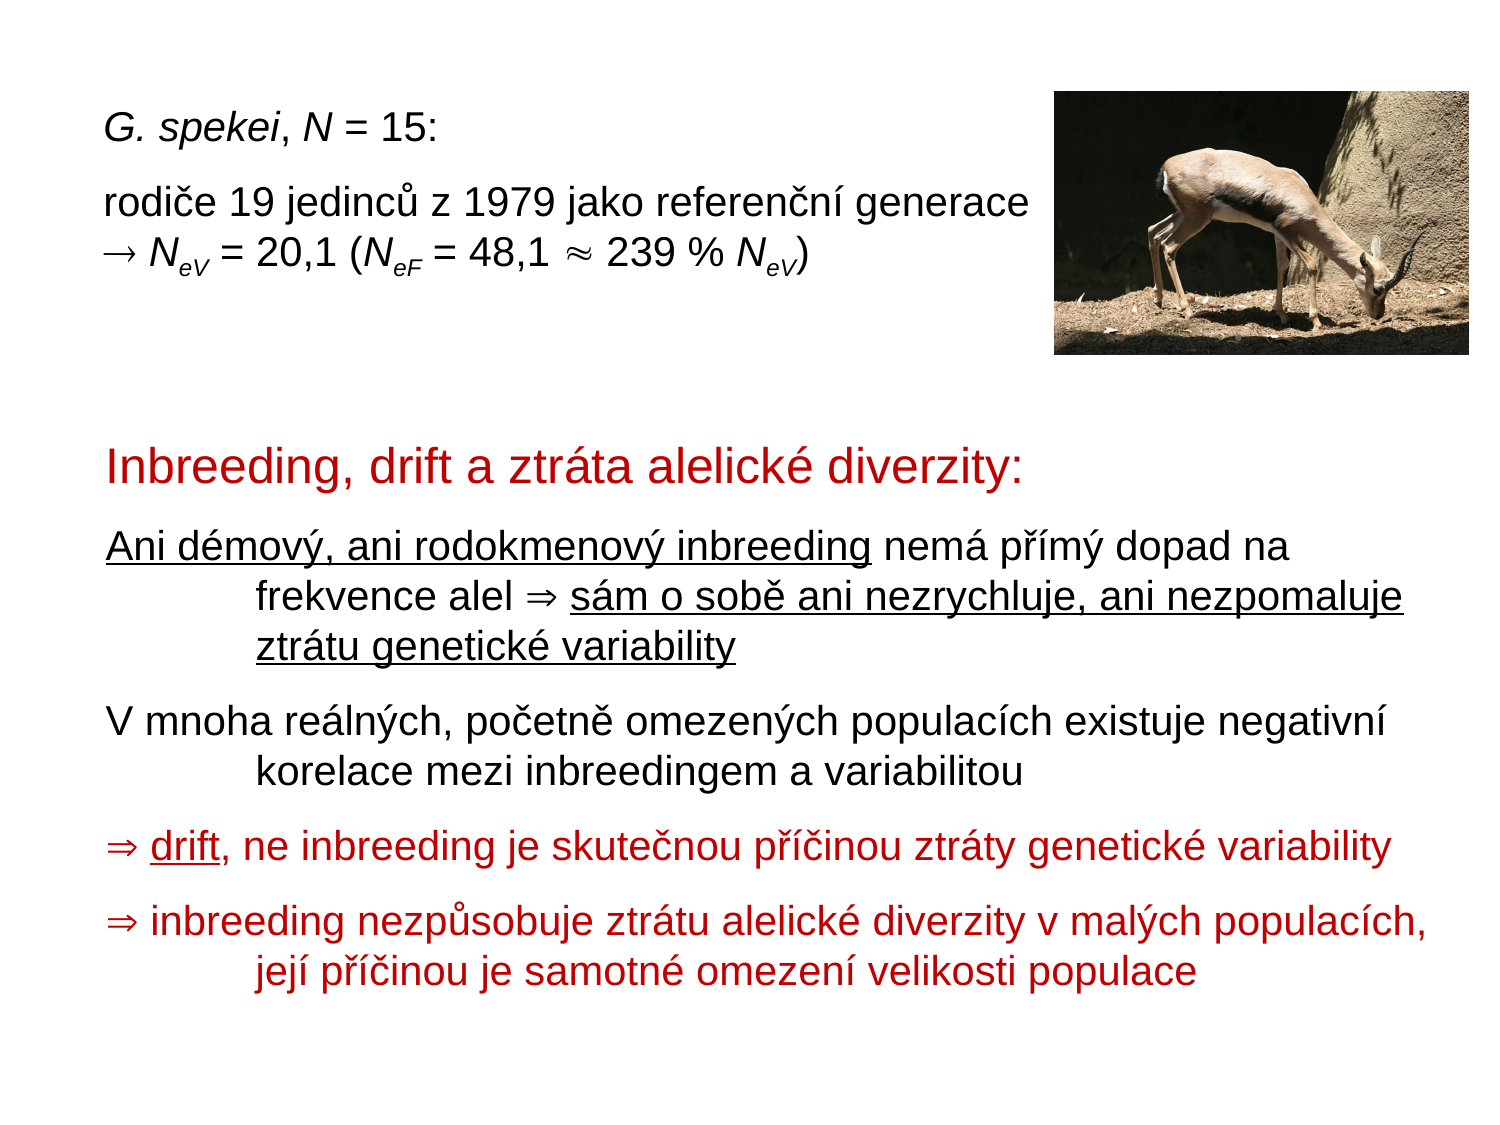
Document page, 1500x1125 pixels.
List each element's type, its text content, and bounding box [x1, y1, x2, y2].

text_box G. spekei, N = 15: rodiče 19 jedinců z 1979 jako referenční generace  NeV = 20,1 (NeF = 48,1  239 % NeV) [88, 92, 1052, 289]
text_box Inbreeding, drift a ztráta alelické diverzity: Ani démový, ani rodokmenový inbreeding nemá přímý dopad na frekvence alel  sám o sobě ani nezrychluje, ani nezpomaluje ztrátu genetické variability V mnoha reálných, početně omezených populacích existuje negativní korelace mezi inbreedingem a variabilitou  drift, ne inbreeding je skutečnou příčinou ztráty genetické variability  inbreeding nezpůsobuje ztrátu alelické diverzity v malých populacích, její příčinou je samotné omezení velikosti populace [90, 426, 1469, 1001]
picture [1054, 91, 1469, 355]
